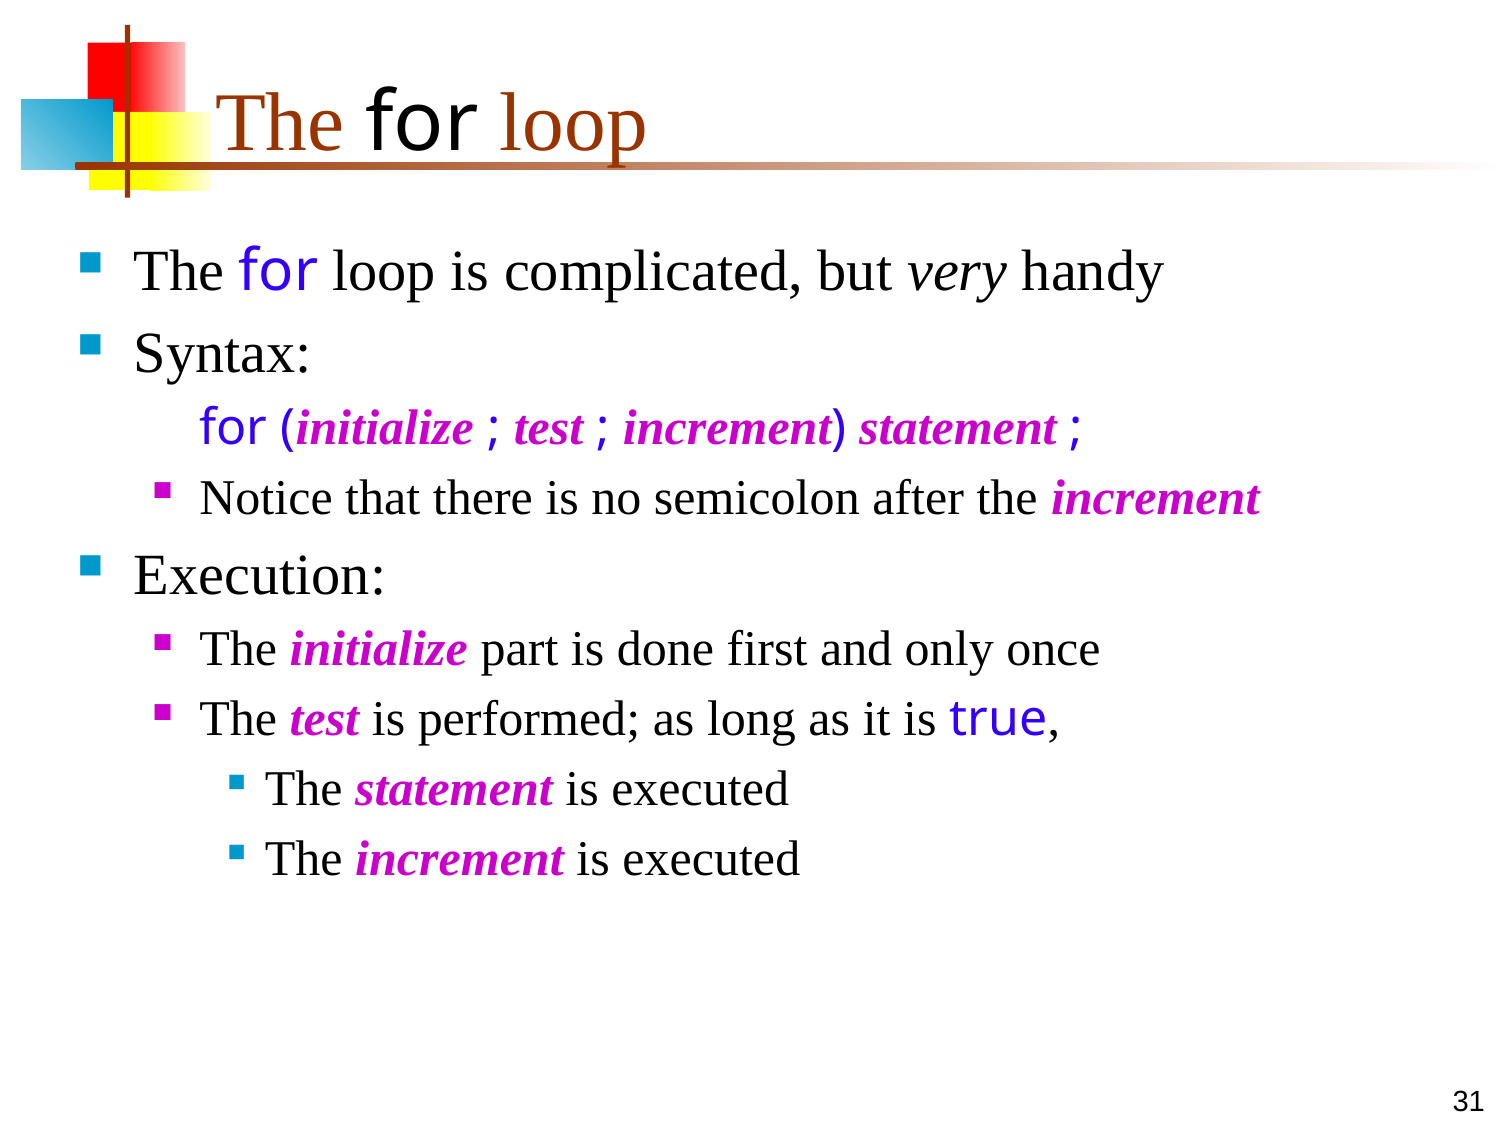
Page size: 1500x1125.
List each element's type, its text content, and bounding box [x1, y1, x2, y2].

slide_number 31 [1187, 1049, 1500, 1125]
title The for loop [200, 37, 1479, 175]
list The for loop is complicated, but very handy Syntax: for (initialize ; test ; increment) statement ; Notice that there is no semicolon after the increment Execution: The initialize part is done first and only once The test is performed; as long as it is true, The statement is executed The increment is executed [62, 224, 1469, 1006]
